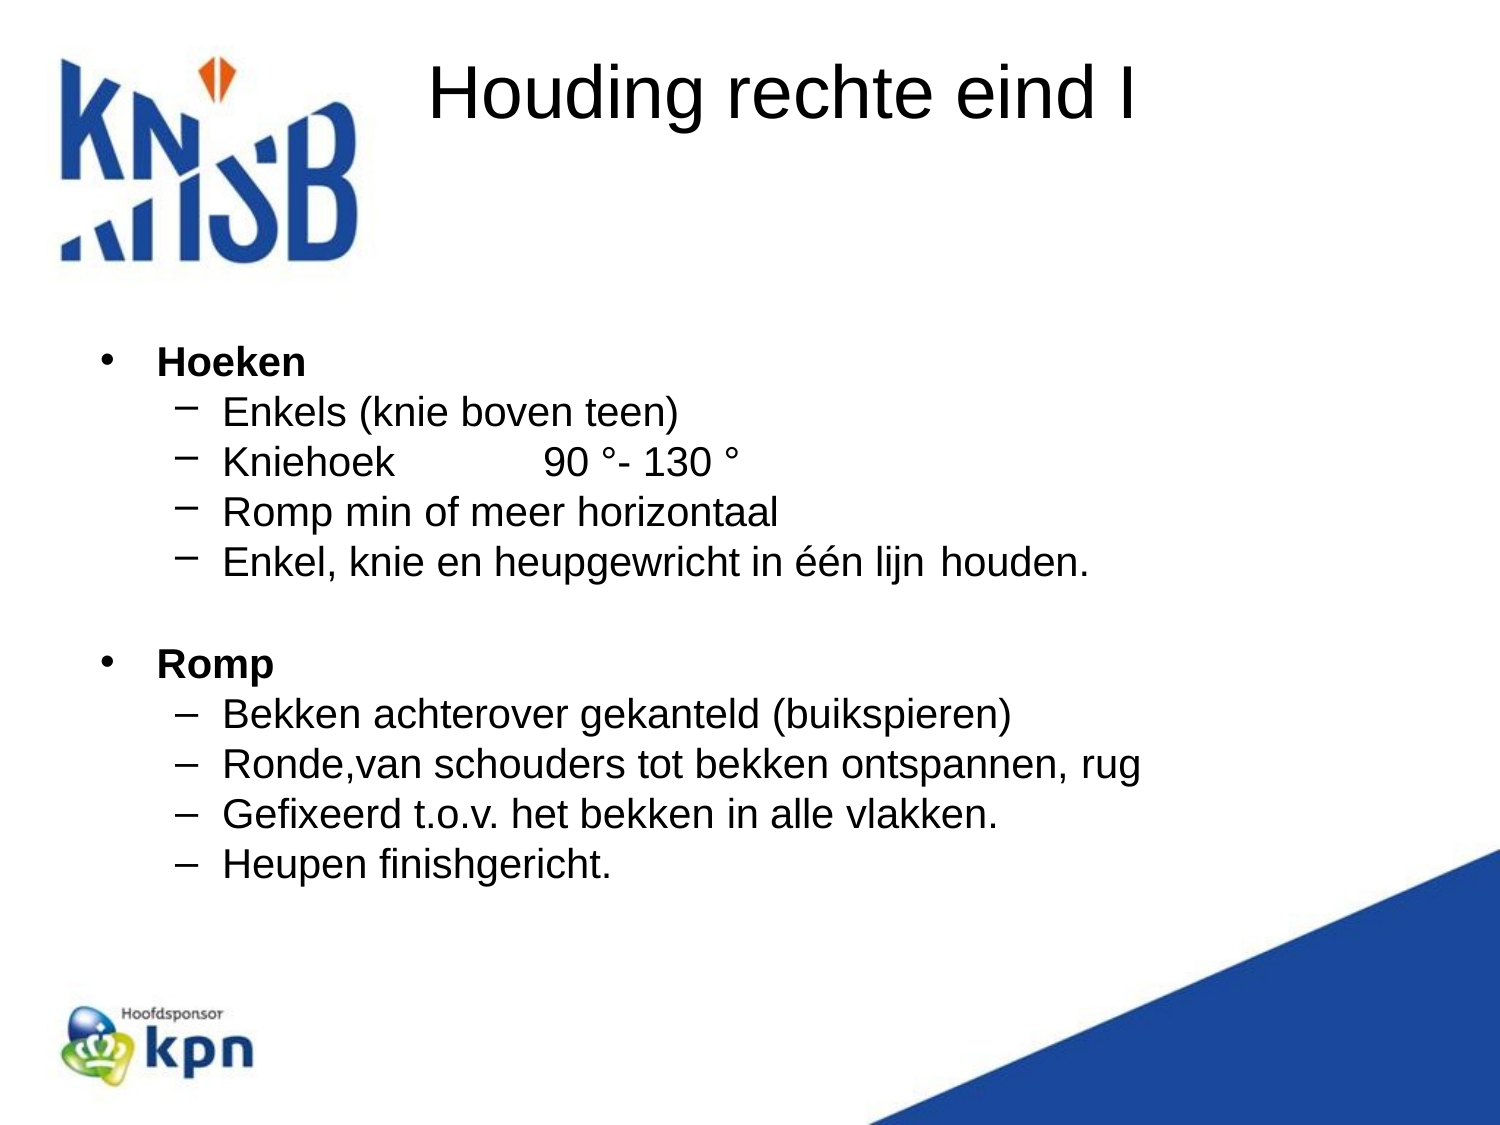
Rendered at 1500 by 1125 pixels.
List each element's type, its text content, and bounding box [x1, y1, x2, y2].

title Houding rechte eind I [425, 41, 1142, 232]
text_box Hoeken Enkels (knie boven teen) Kniehoek 90 °- 130 ° Romp min of meer horizontaal Enkel, knie en heupgewricht in één lijn houden. Romp Bekken achterover gekanteld (buikspieren) Ronde,van schouders tot bekken ontspannen, rug Gefixeerd t.o.v. het bekken in alle vlakken. Heupen finishgericht. [98, 332, 1144, 887]
picture [46, 45, 1500, 1125]
